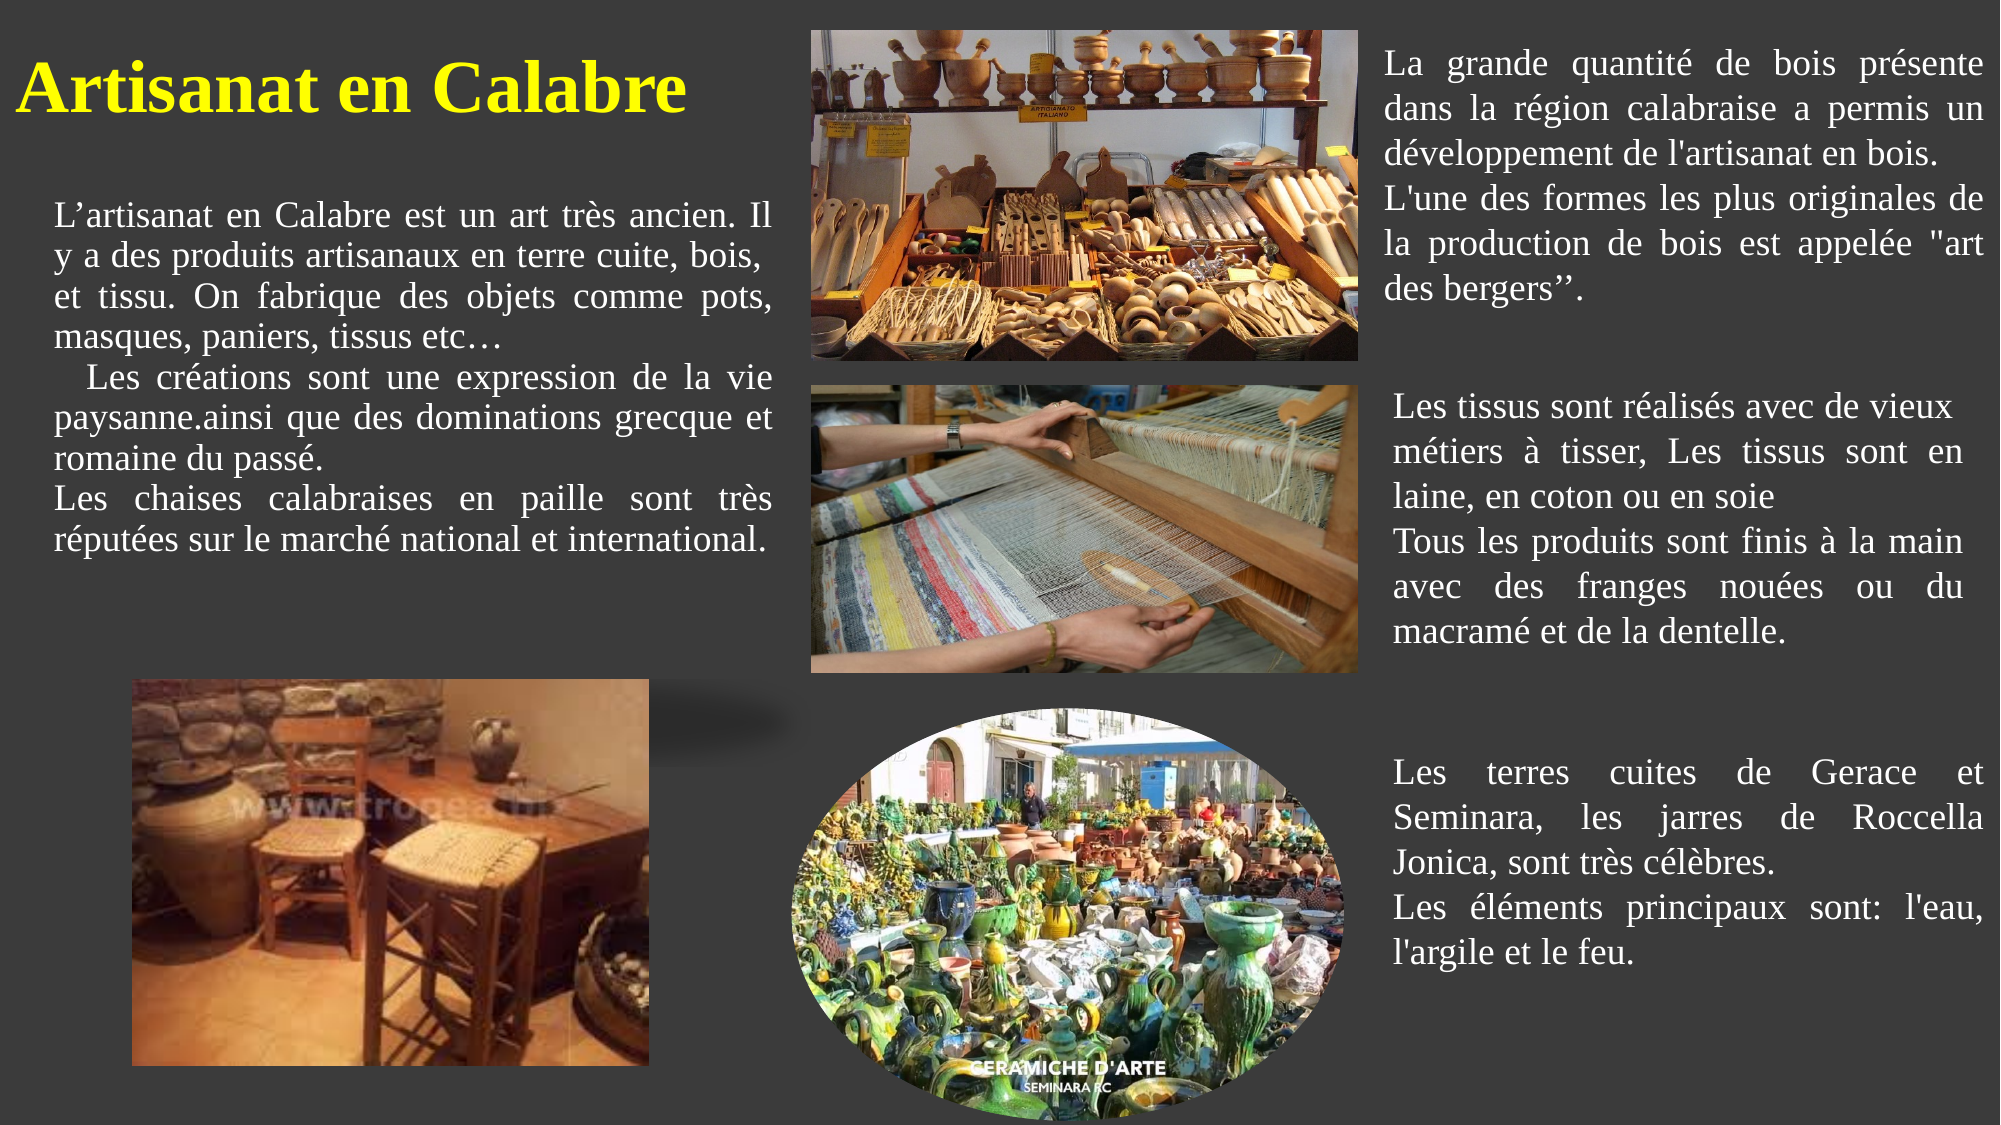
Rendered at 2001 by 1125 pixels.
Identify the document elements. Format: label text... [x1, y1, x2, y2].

text_box Les terres cuites de Gerace et Seminara, les jarres de Roccella Jonica, sont très célèbres. Les éléments principaux sont: l'eau, l'argile et le feu. [1377, 739, 2000, 980]
list L’artisanat en Calabre est un art très ancien. Il y a des produits artisanaux en terre cuite, bois, et tissu. On fabrique des objets comme pots, masques, paniers, tissus etc… Les créations sont une expression de la vie paysanne.ainsi que des dominations grecque et romaine du passé. Les chaises calabraises en paille sont très réputées sur le marché national et international. [39, 187, 789, 645]
picture [810, 30, 1358, 361]
text_box La grande quantité de bois présente dans la région calabraise a permis un développement de l'artisanat en bois. L'une des formes les plus originales de la production de bois est appelée "art des bergers’’. [1369, 30, 2000, 316]
title Artisanat en Calabre [0, 42, 800, 137]
picture [787, 703, 1349, 1125]
picture [132, 679, 649, 1067]
picture [810, 385, 1358, 674]
text_box Les tissus sont réalisés avec de vieux métiers à tisser, Les tissus sont en laine, en coton ou en soie Tous les produits sont finis à la main avec des franges nouées ou du macramé et de la dentelle. [1377, 373, 1980, 659]
